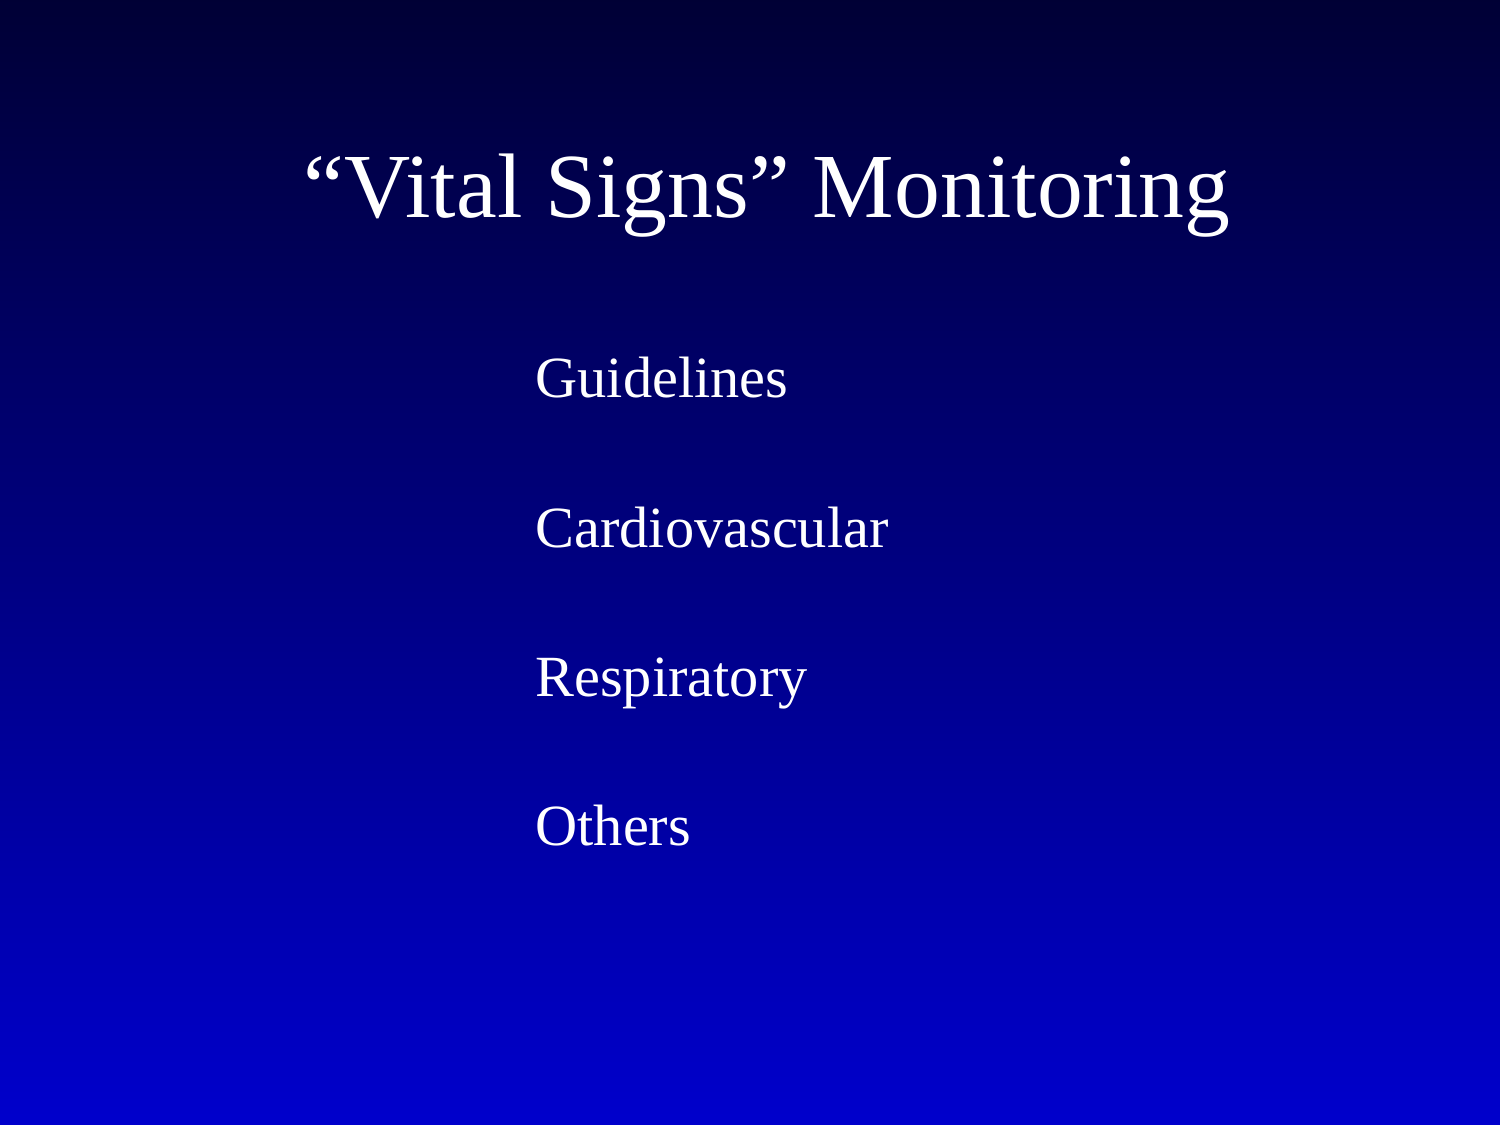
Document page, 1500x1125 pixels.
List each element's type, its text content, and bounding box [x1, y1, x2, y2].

text_box Guidelines Cardiovascular Respiratory Others [520, 340, 904, 1015]
text_box “Vital Signs” Monitoring [289, 118, 1258, 244]
